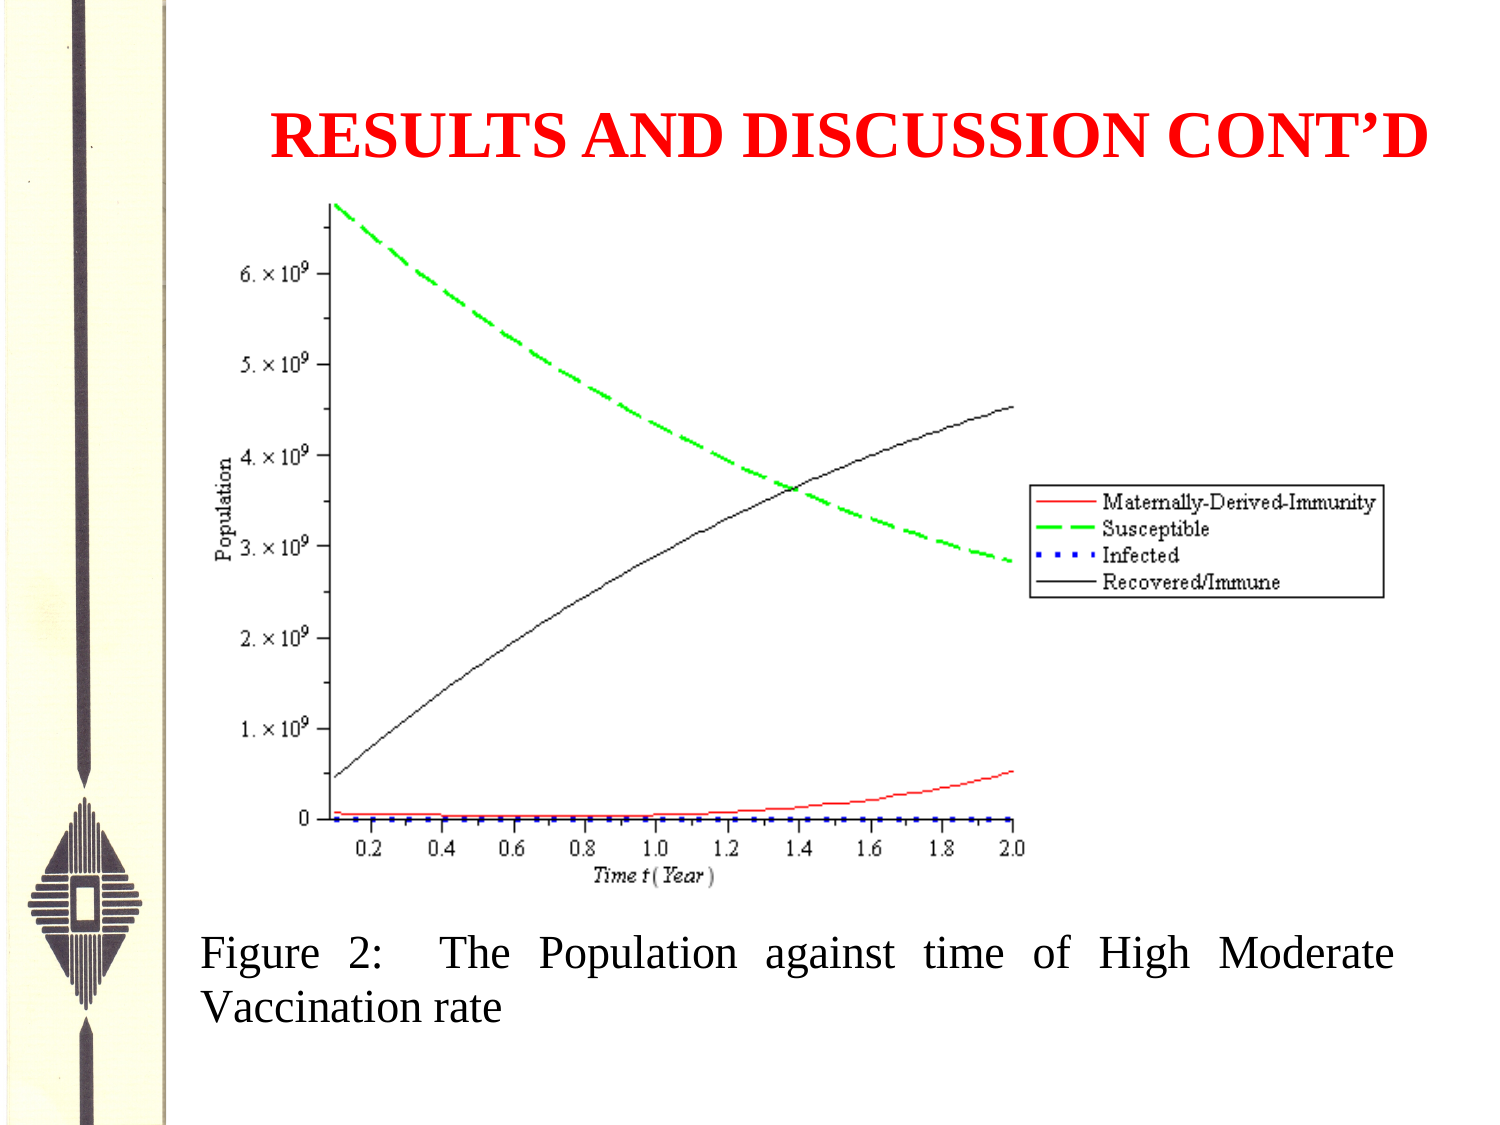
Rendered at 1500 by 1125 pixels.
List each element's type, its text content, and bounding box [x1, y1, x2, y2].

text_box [199, 187, 1401, 1063]
picture [0, 0, 163, 1125]
title RESULTS AND DISCUSSION CONT’D [235, 62, 1466, 200]
